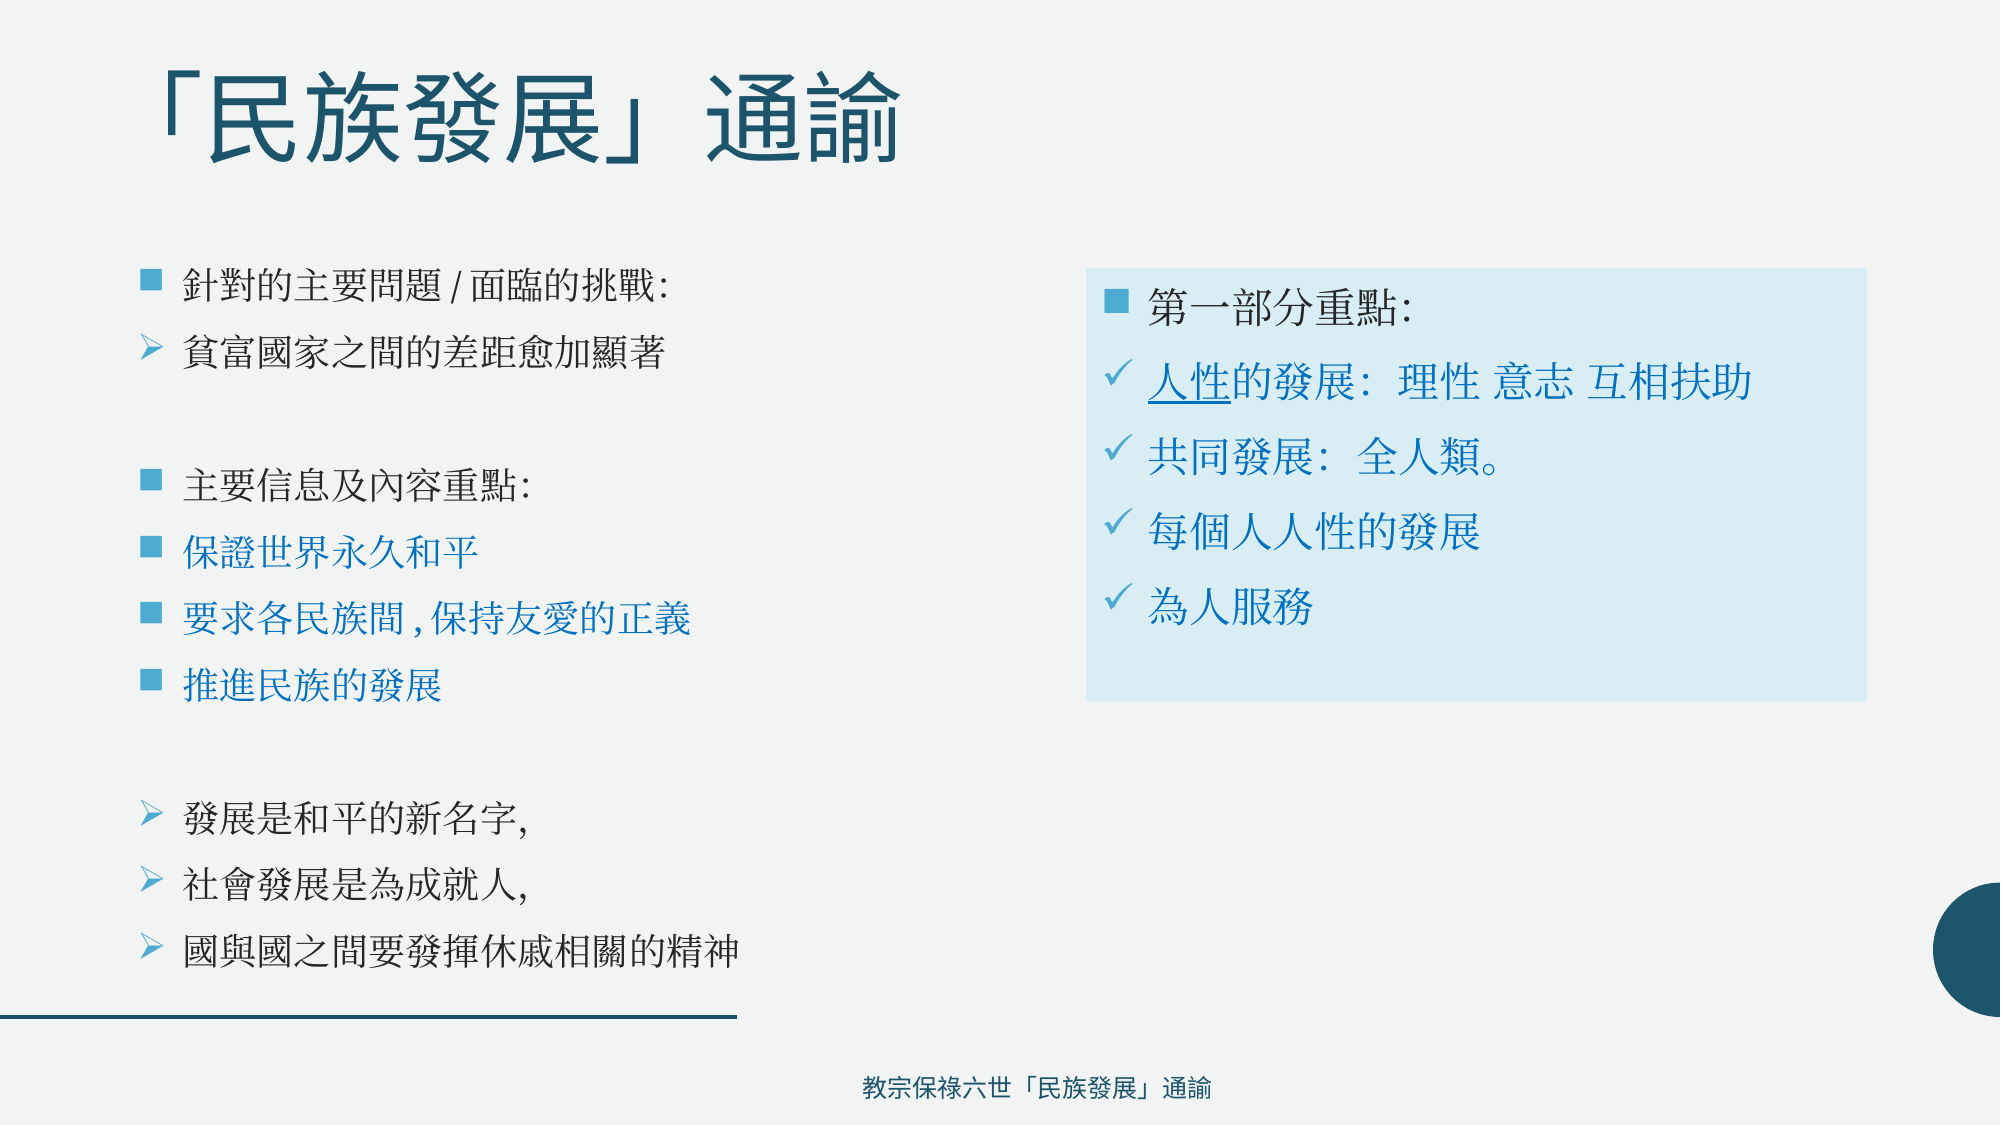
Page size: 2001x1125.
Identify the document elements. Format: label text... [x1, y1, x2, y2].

list 針對的主要問題/面臨的挑戰： 貧富國家之間的差距愈加顯著 主要信息及內容重點： 保證世界永久和平 要求各民族間,保持友愛的正義 推進民族的發展 發展是和平的新名字， 社會發展是為成就人， 國與國之間要發揮休戚相關的精神 [122, 249, 956, 988]
footer 教宗保祿六世「民族發展」通諭 [725, 1065, 1351, 1125]
title 「民族發展」通諭 [88, 61, 1087, 173]
text_box 第一部分重點： 人性的發展：理性 意志 互相扶助 共同發展：全人類。 每個人人性的發展 為人服務 [1086, 267, 1867, 702]
